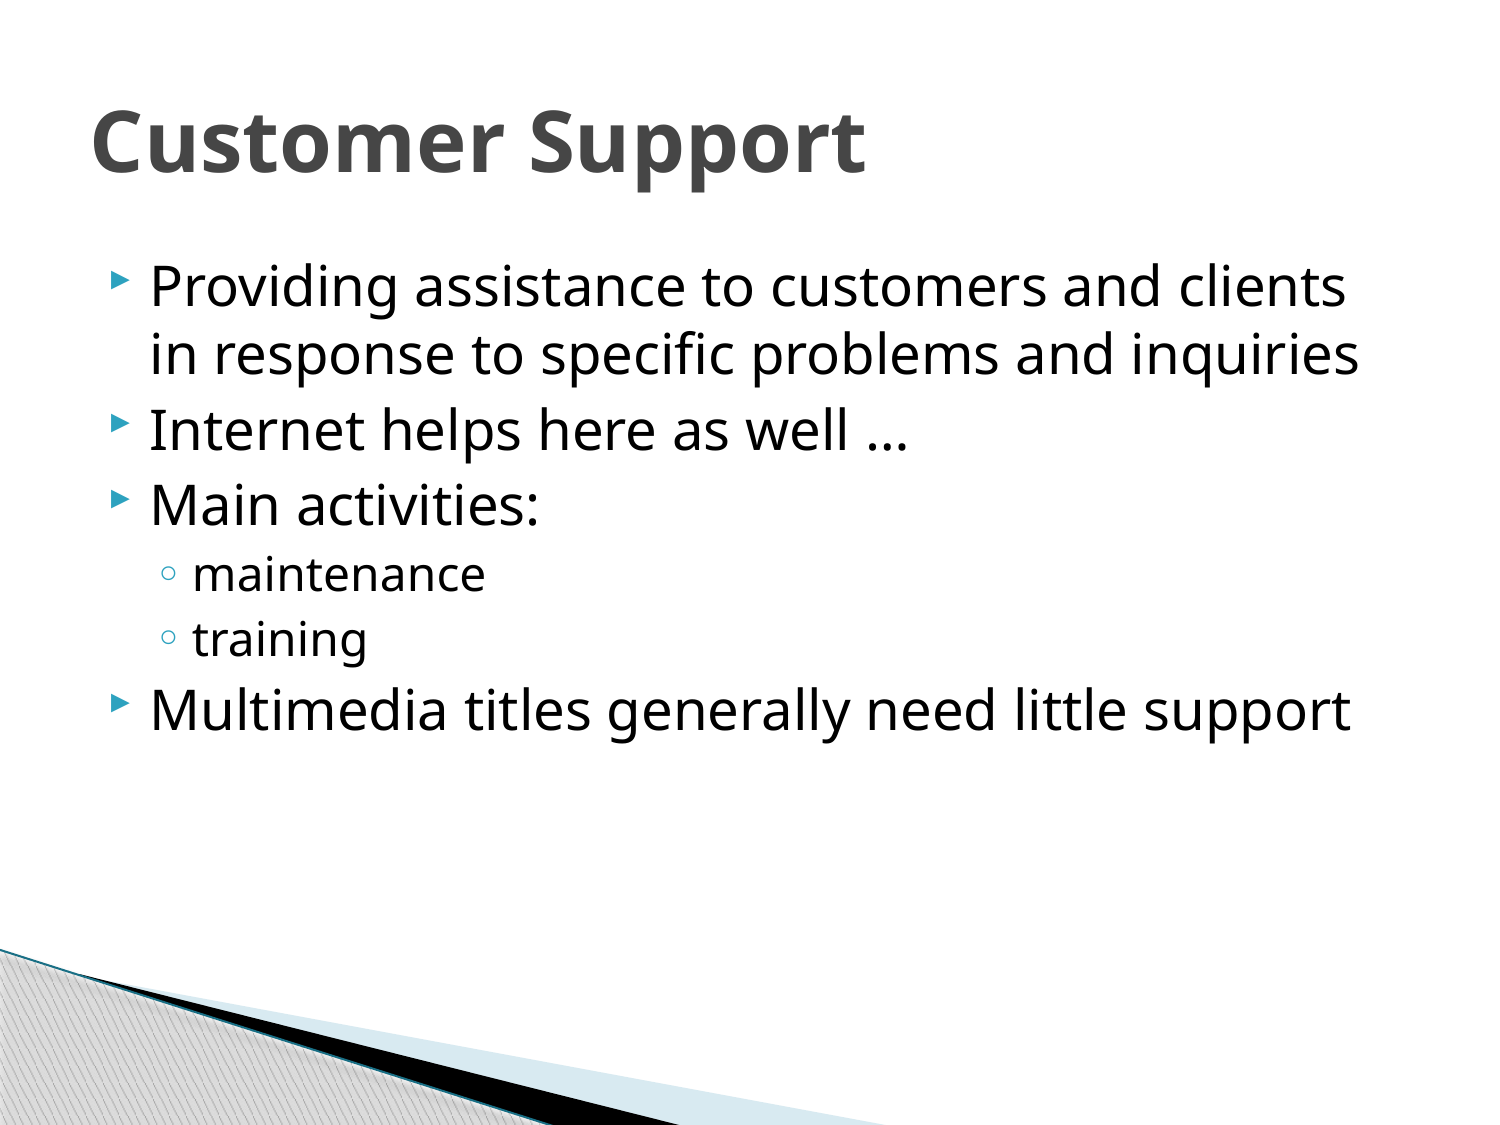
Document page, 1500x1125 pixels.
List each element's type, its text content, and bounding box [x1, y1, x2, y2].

title Customer Support [75, 45, 1425, 233]
list Providing assistance to customers and clients in response to specific problems and inquiries Internet helps here as well … Main activities: maintenance training Multimedia titles generally need little support [74, 242, 1426, 986]
